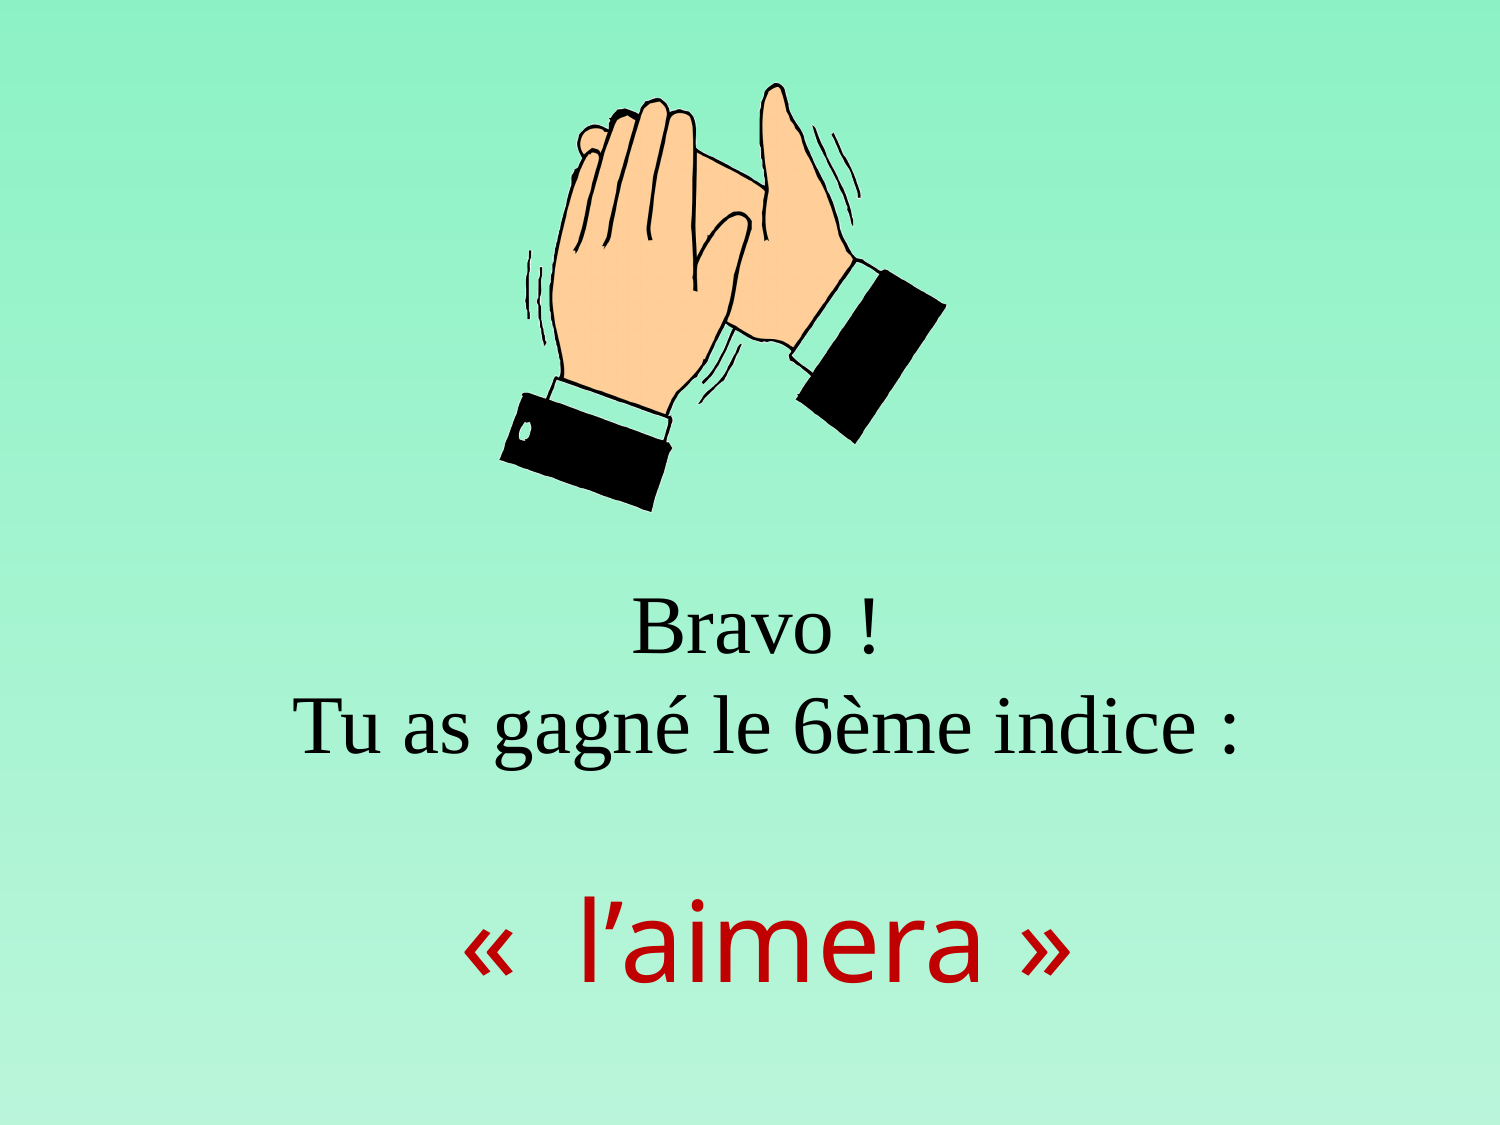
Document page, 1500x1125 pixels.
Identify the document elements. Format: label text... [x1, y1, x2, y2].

text_box Bravo ! Tu as gagné le 6ème indice : « l’aimera » [117, 562, 1418, 1013]
picture [480, 58, 950, 550]
